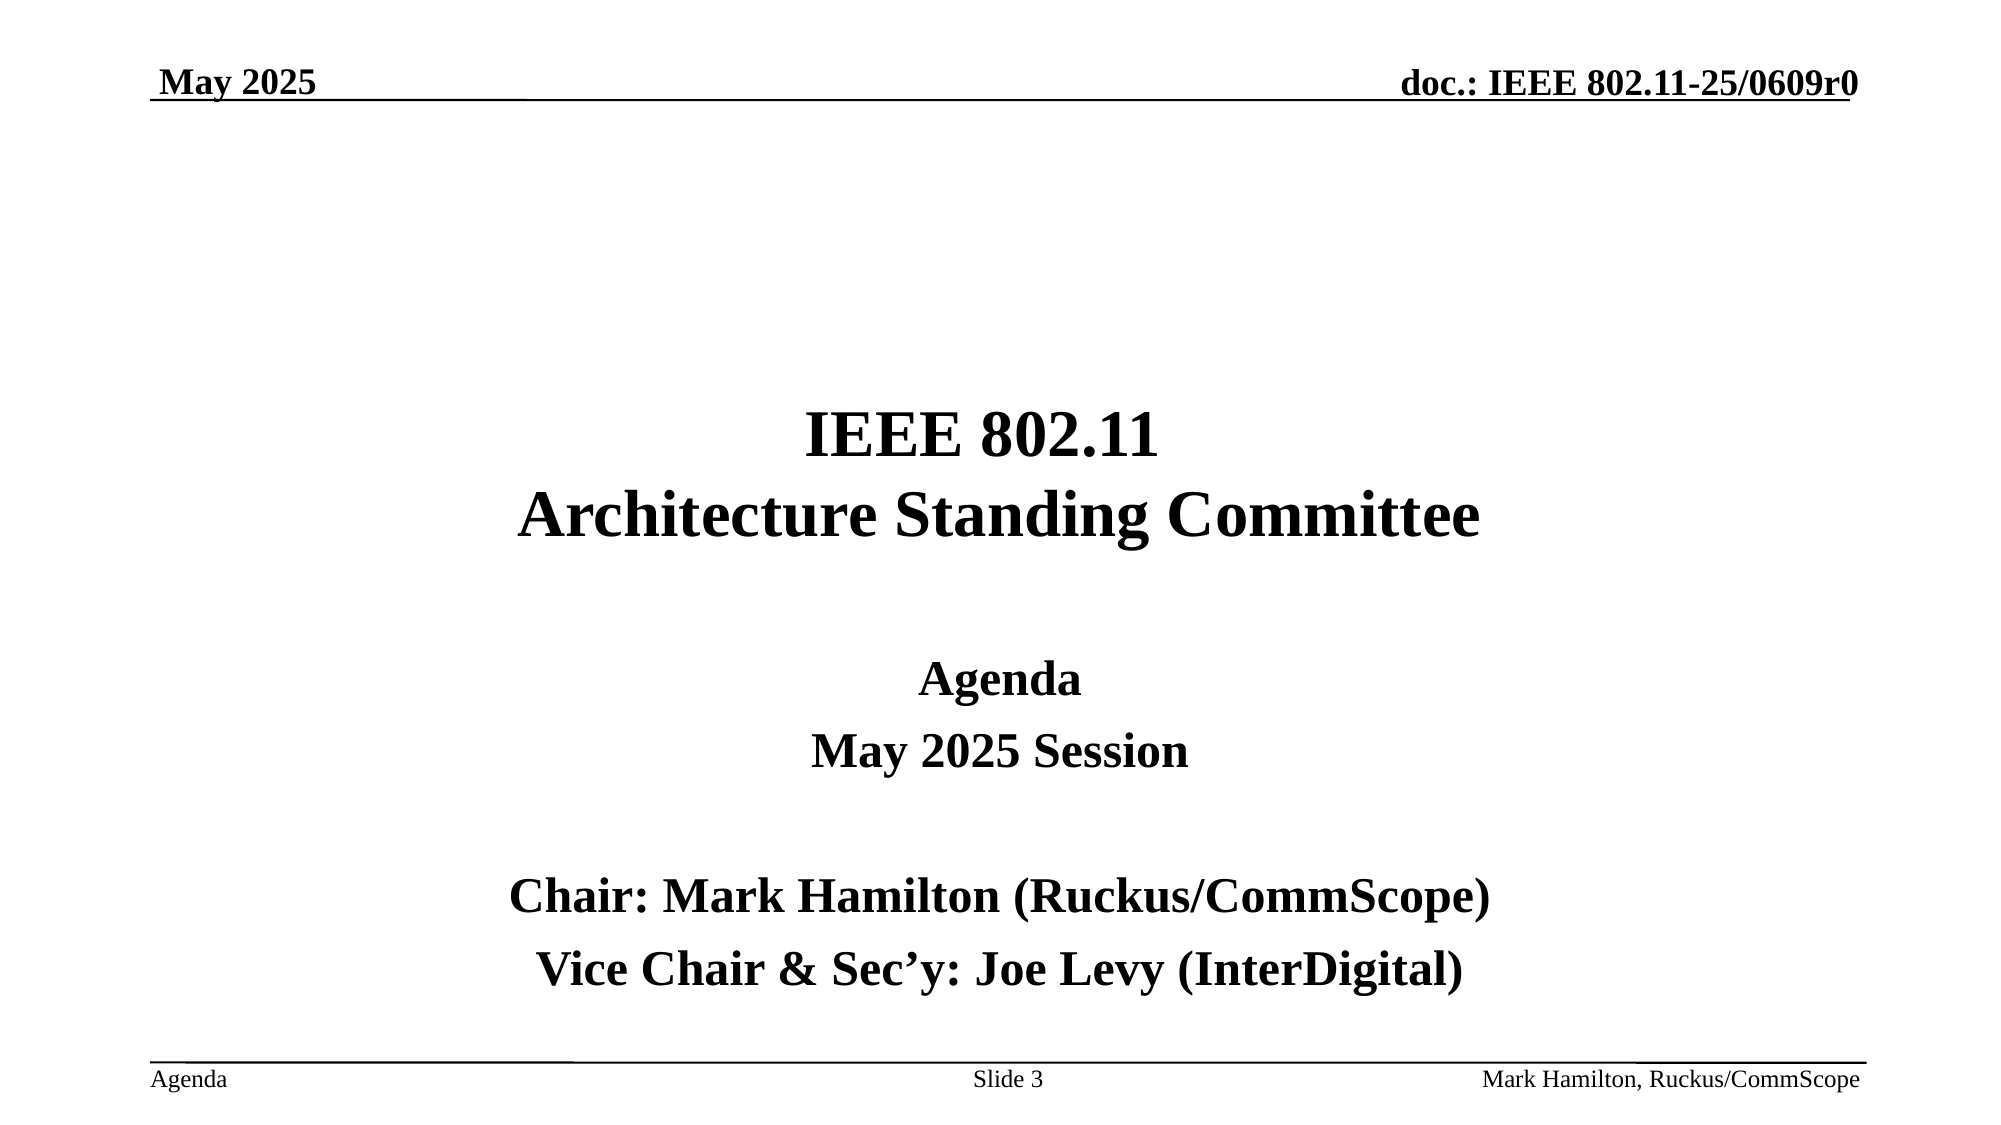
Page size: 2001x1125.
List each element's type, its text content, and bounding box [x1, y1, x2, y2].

slide_number Slide 3 [950, 1061, 1067, 1123]
title IEEE 802.11 Architecture Standing Committee [149, 349, 1851, 591]
subtitle Agenda May 2025 Session Chair: Mark Hamilton (Ruckus/CommScope) Vice Chair & Sec’y: Joe Levy (InterDigital) [299, 637, 1701, 926]
